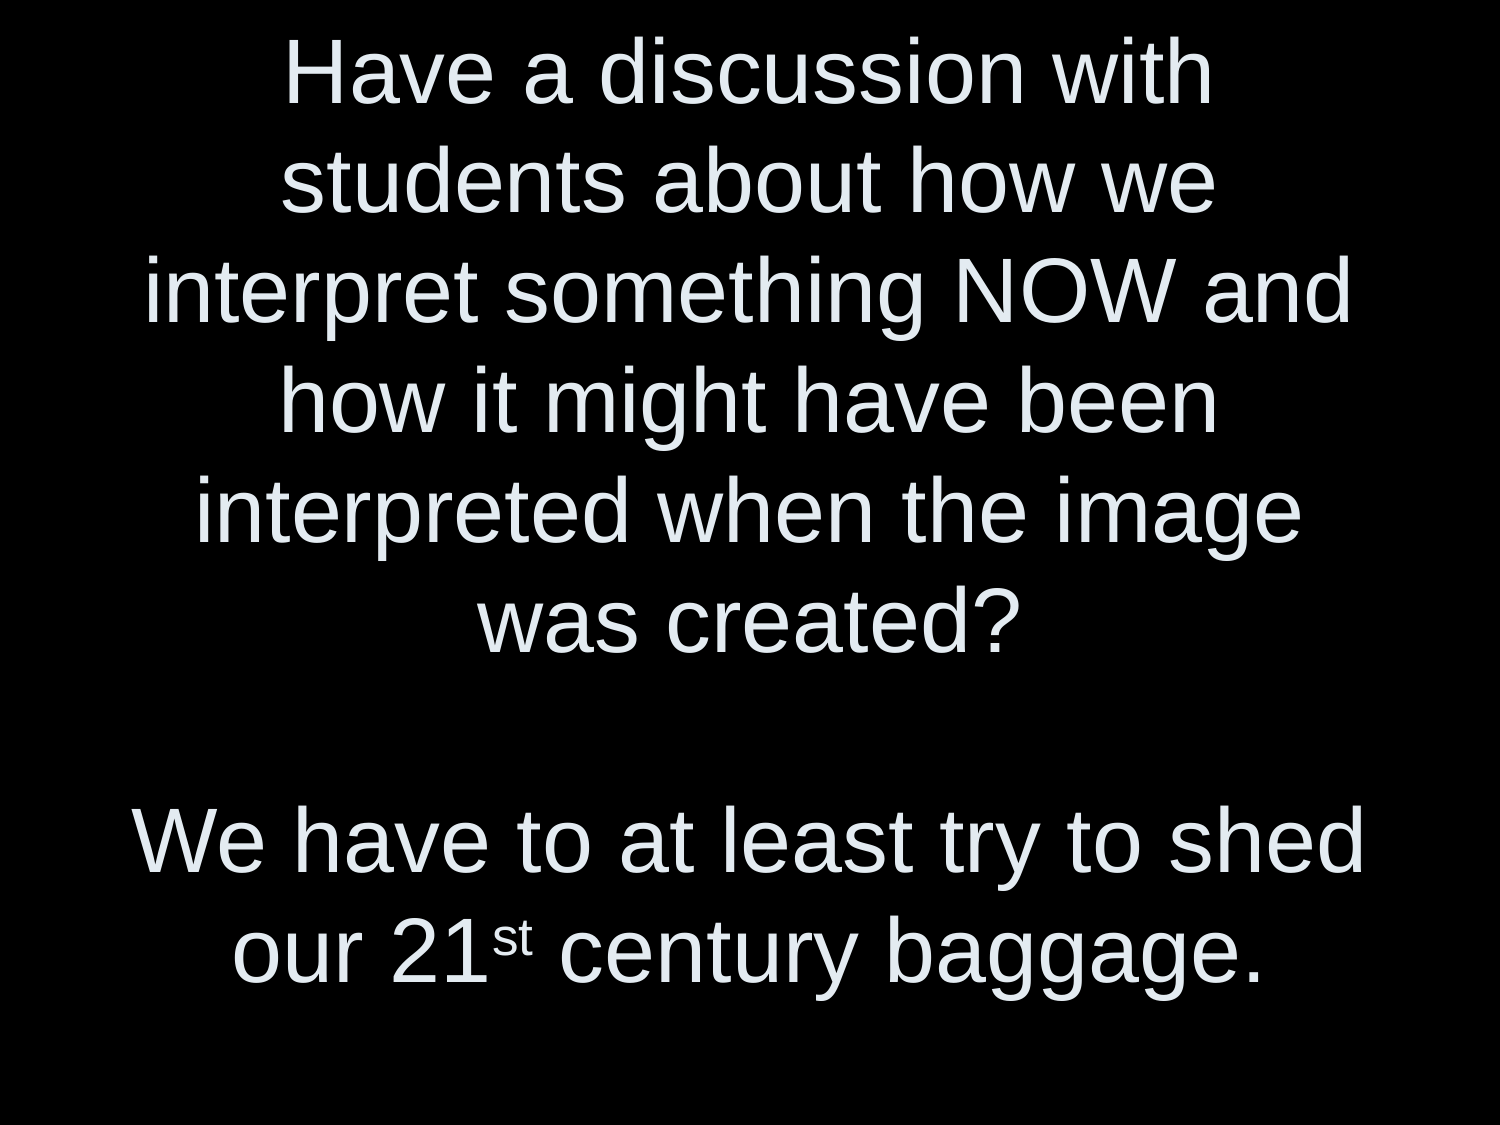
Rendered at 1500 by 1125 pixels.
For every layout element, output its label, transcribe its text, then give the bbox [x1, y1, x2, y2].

title Have a discussion with students about how we interpret something NOW and how it might have been interpreted when the image was created? We have to at least try to shed our 21st century baggage. [112, 412, 1388, 600]
